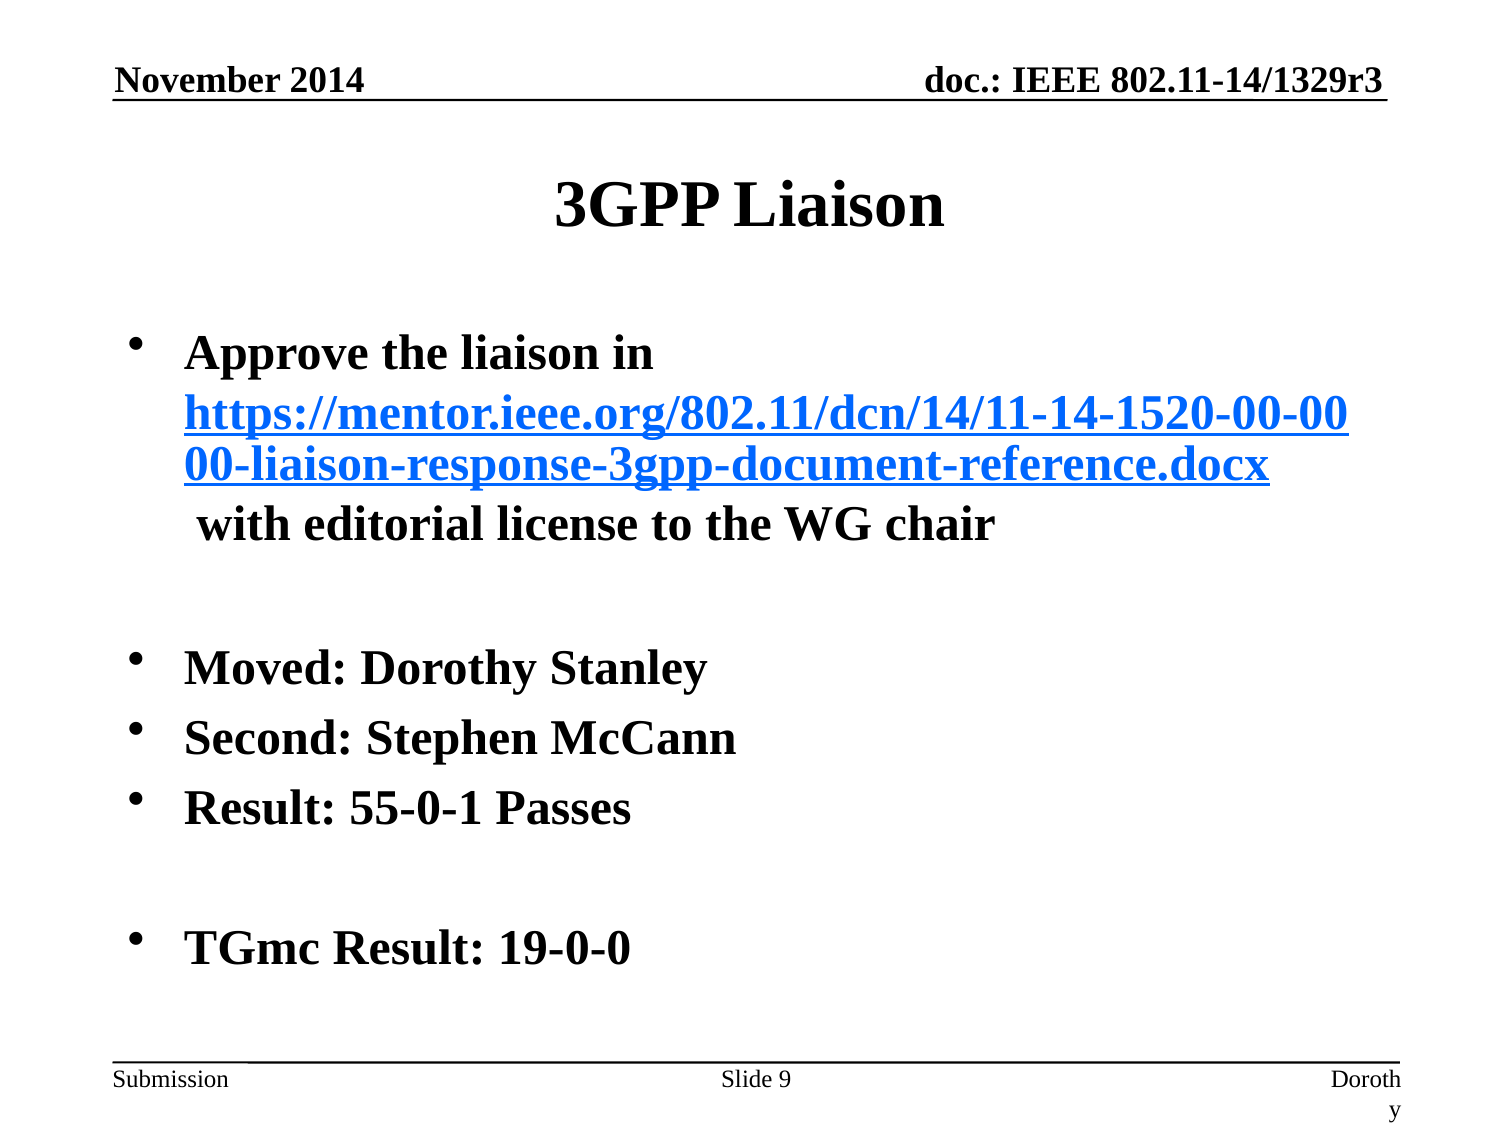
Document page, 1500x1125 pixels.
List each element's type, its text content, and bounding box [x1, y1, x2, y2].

title 3GPP Liaison [112, 112, 1388, 288]
footer Dorothy Stanley, Aruba Networks [1324, 1061, 1402, 1093]
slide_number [114, 54, 374, 101]
list Approve the liaison in https://mentor.ieee.org/802.11/dcn/14/11-14-1520-00-0000-liaison-response-3gpp-document-reference.docx with editorial license to the WG chair Moved: Dorothy Stanley Second: Stephen McCann Result: 55-0-1 Passes TGmc Result: 19-0-0 [112, 312, 1388, 888]
slide_number Slide 9 [712, 1061, 800, 1093]
